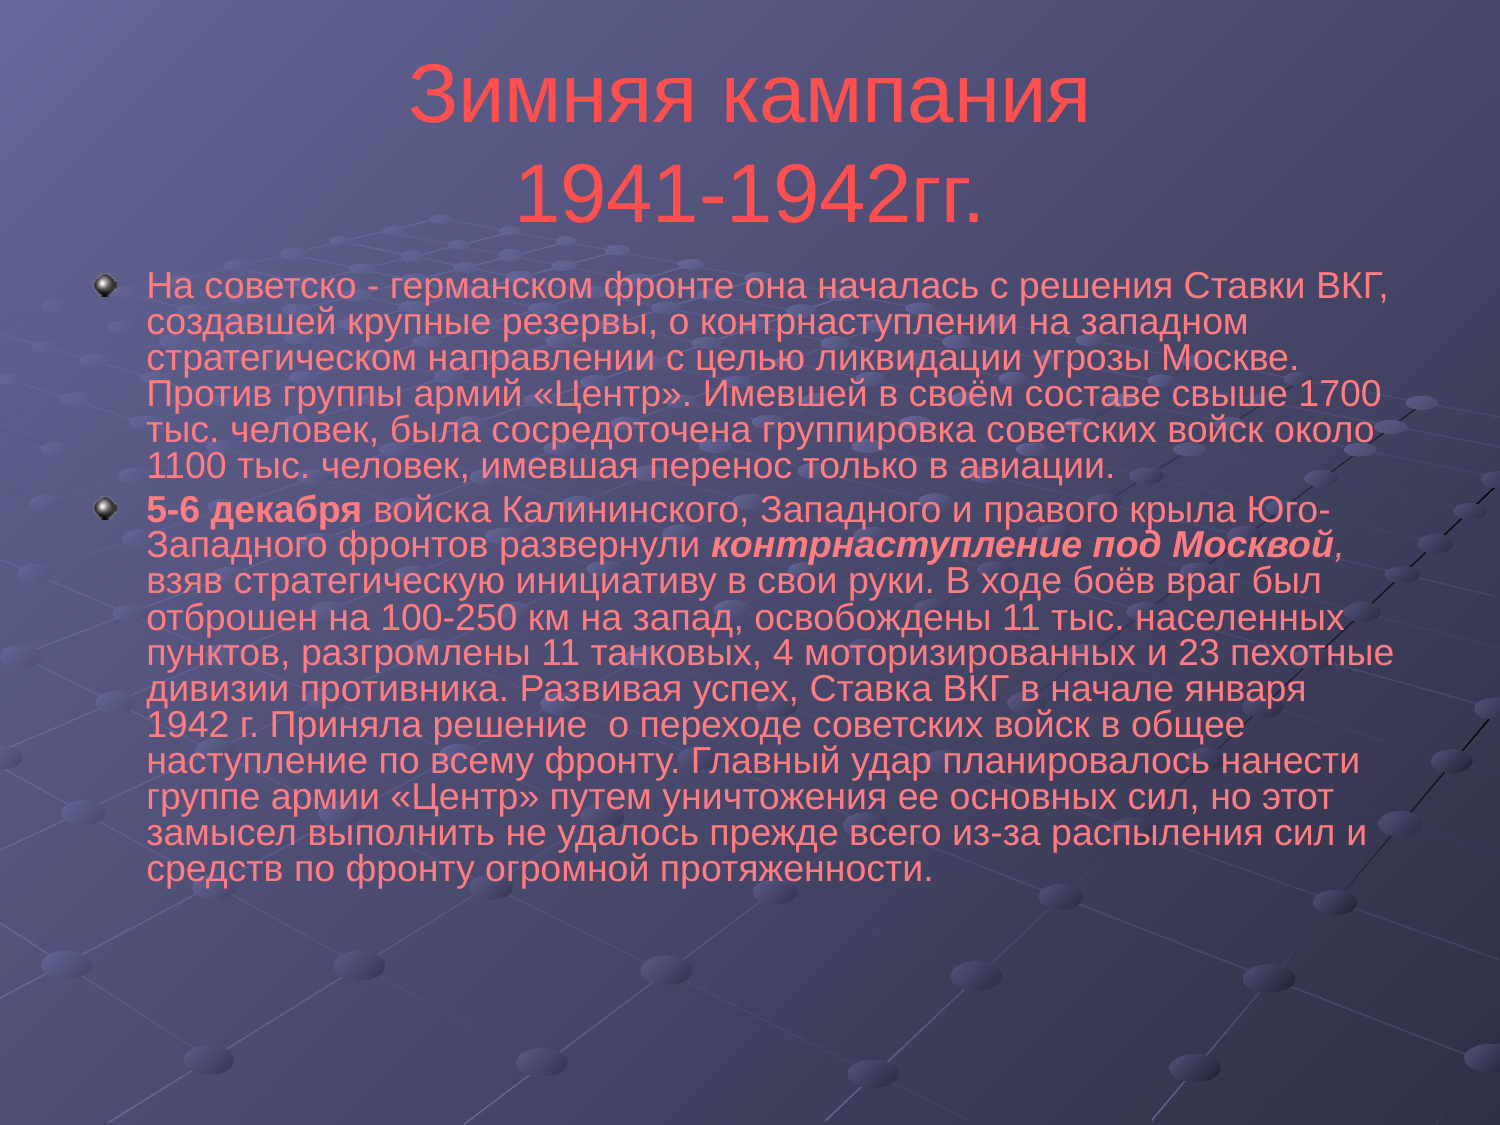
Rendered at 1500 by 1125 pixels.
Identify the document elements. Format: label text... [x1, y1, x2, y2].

picture [90, 493, 117, 520]
list На советско - германском фронте она началась с решения Ставки ВКГ, создавшей крупные резервы, о контрнаступлении на западном стратегическом направлении с целью ликвидации угрозы Москве. Против группы армий «Центр». Имевшей в своём составе свыше 1700 тыс. человек, была сосредоточена группировка советских войск около 1100 тыс. человек, имевшая перенос только в авиации. 5-6 декабря войска Калининского, Западного и правого крыла Юго-Западного фронтов развернули контрнаступление под Москвой, взяв стратегическую инициативу в свои руки. В ходе боёв враг был отброшен на 100-250 км на запад, освобождены 11 тыс. населенных пунктов, разгромлены 11 танковых, 4 моторизированных и 23 пехотные дивизии противника. Развивая успех, Ставка ВКГ в начале января 1942 г. Приняла решение о переходе советских войск в общее наступление по всему фронту. Главный удар планировалось нанести группе армии «Центр» путем уничтожения ее основных сил, но этот замысел выполнить не удалось прежде всего из-за распыления сил и средств по фронту огромной протяженности. [75, 262, 1425, 1007]
picture [90, 270, 117, 297]
title Зимняя кампания 1941-1942гг. [75, 45, 1425, 233]
